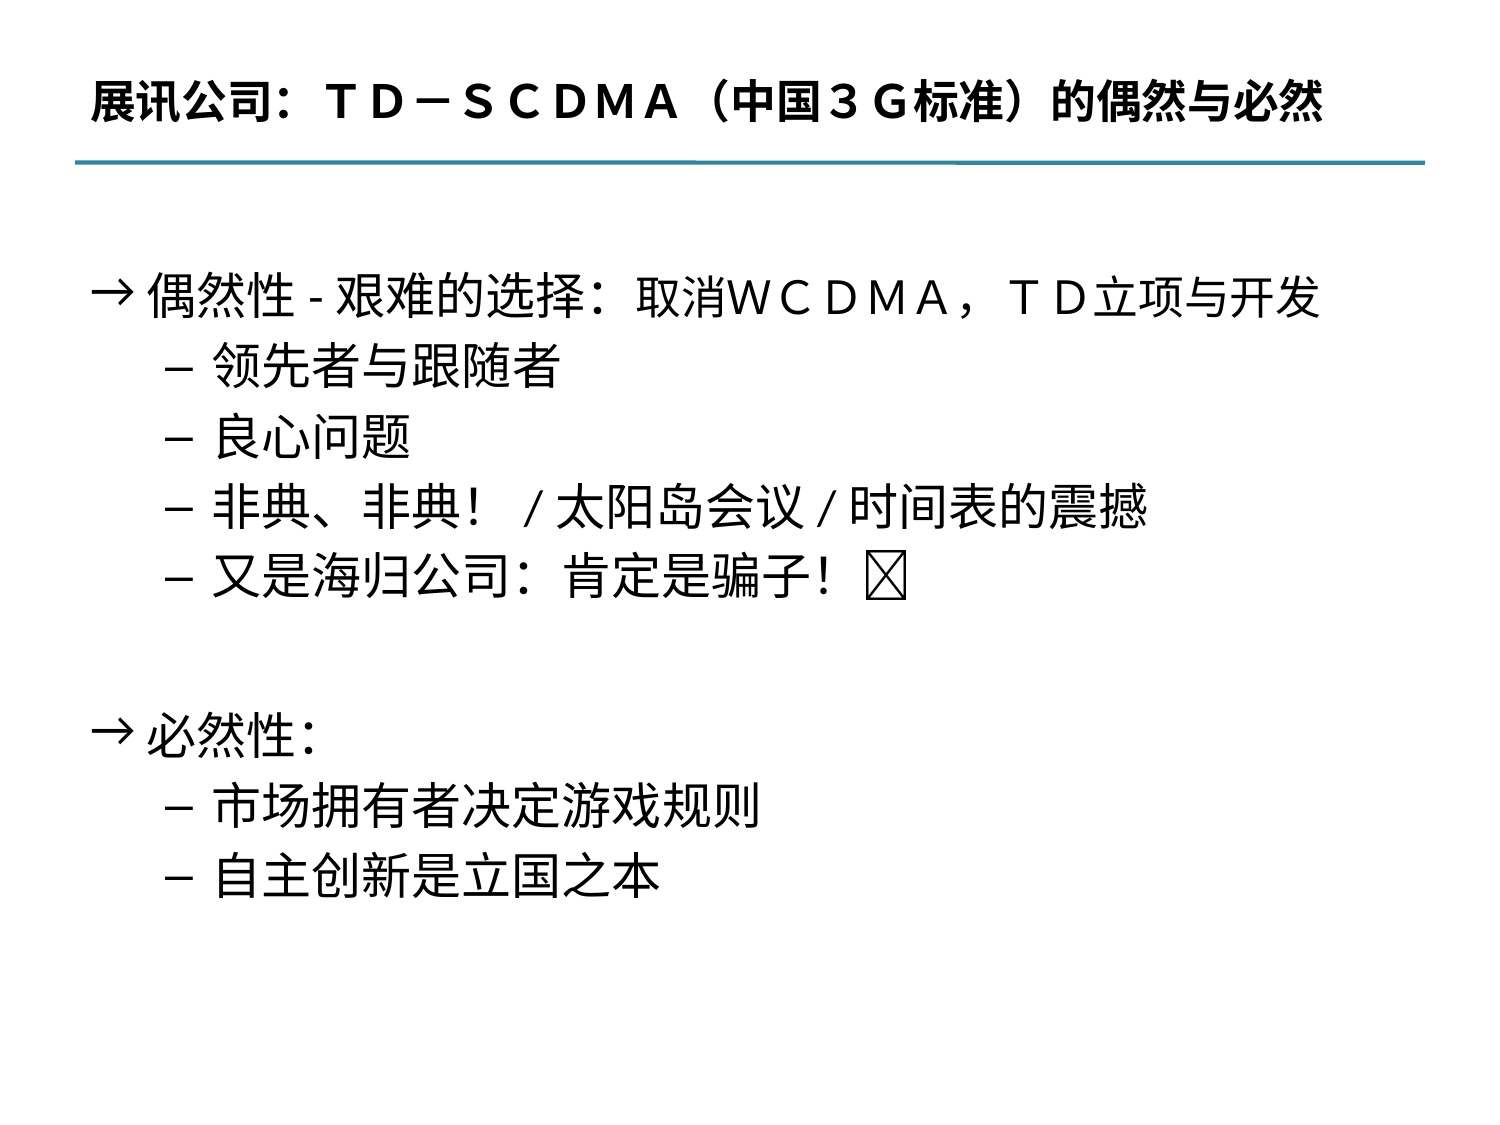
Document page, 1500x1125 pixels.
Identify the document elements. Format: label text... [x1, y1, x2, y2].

title 展讯公司：ＴＤ－ＳＣＤＭＡ（中国３Ｇ标准）的偶然与必然 [74, 49, 1426, 151]
list 偶然性-艰难的选择：取消ＷＣＤＭＡ，ＴＤ立项与开发 领先者与跟随者 良心问题 非典、非典！/太阳岛会议/时间表的震撼 又是海归公司：肯定是骗子！ 必然性： 市场拥有者决定游戏规则 自主创新是立国之本 [74, 187, 1426, 1006]
